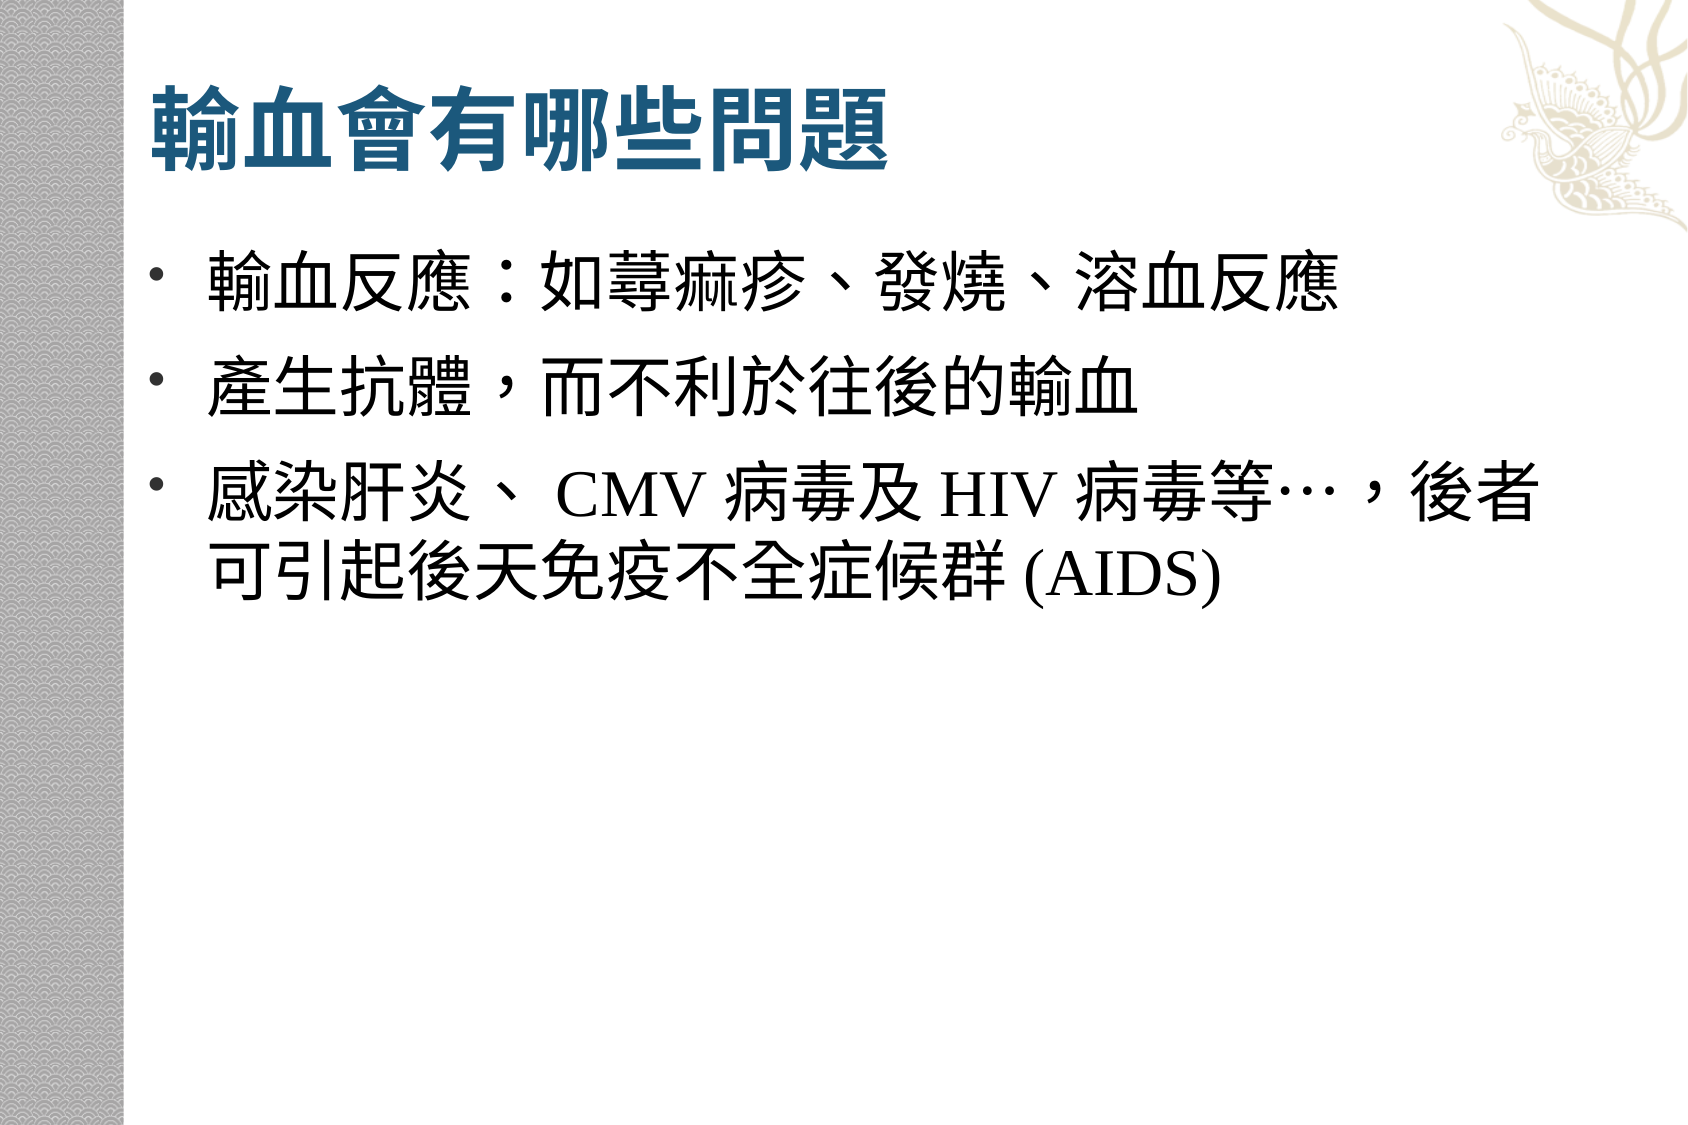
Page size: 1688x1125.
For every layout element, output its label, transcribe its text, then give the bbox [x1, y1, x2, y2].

list 輸血反應：如蕁痲疹、發燒、溶血反應 產生抗體，而不利於往後的輸血 感染肝炎、CMV病毒及HIV病毒等…，後者可引起後天免疫不全症候群(AIDS) [134, 231, 1589, 1036]
title 輸血會有哪些問題 [135, 45, 1520, 209]
